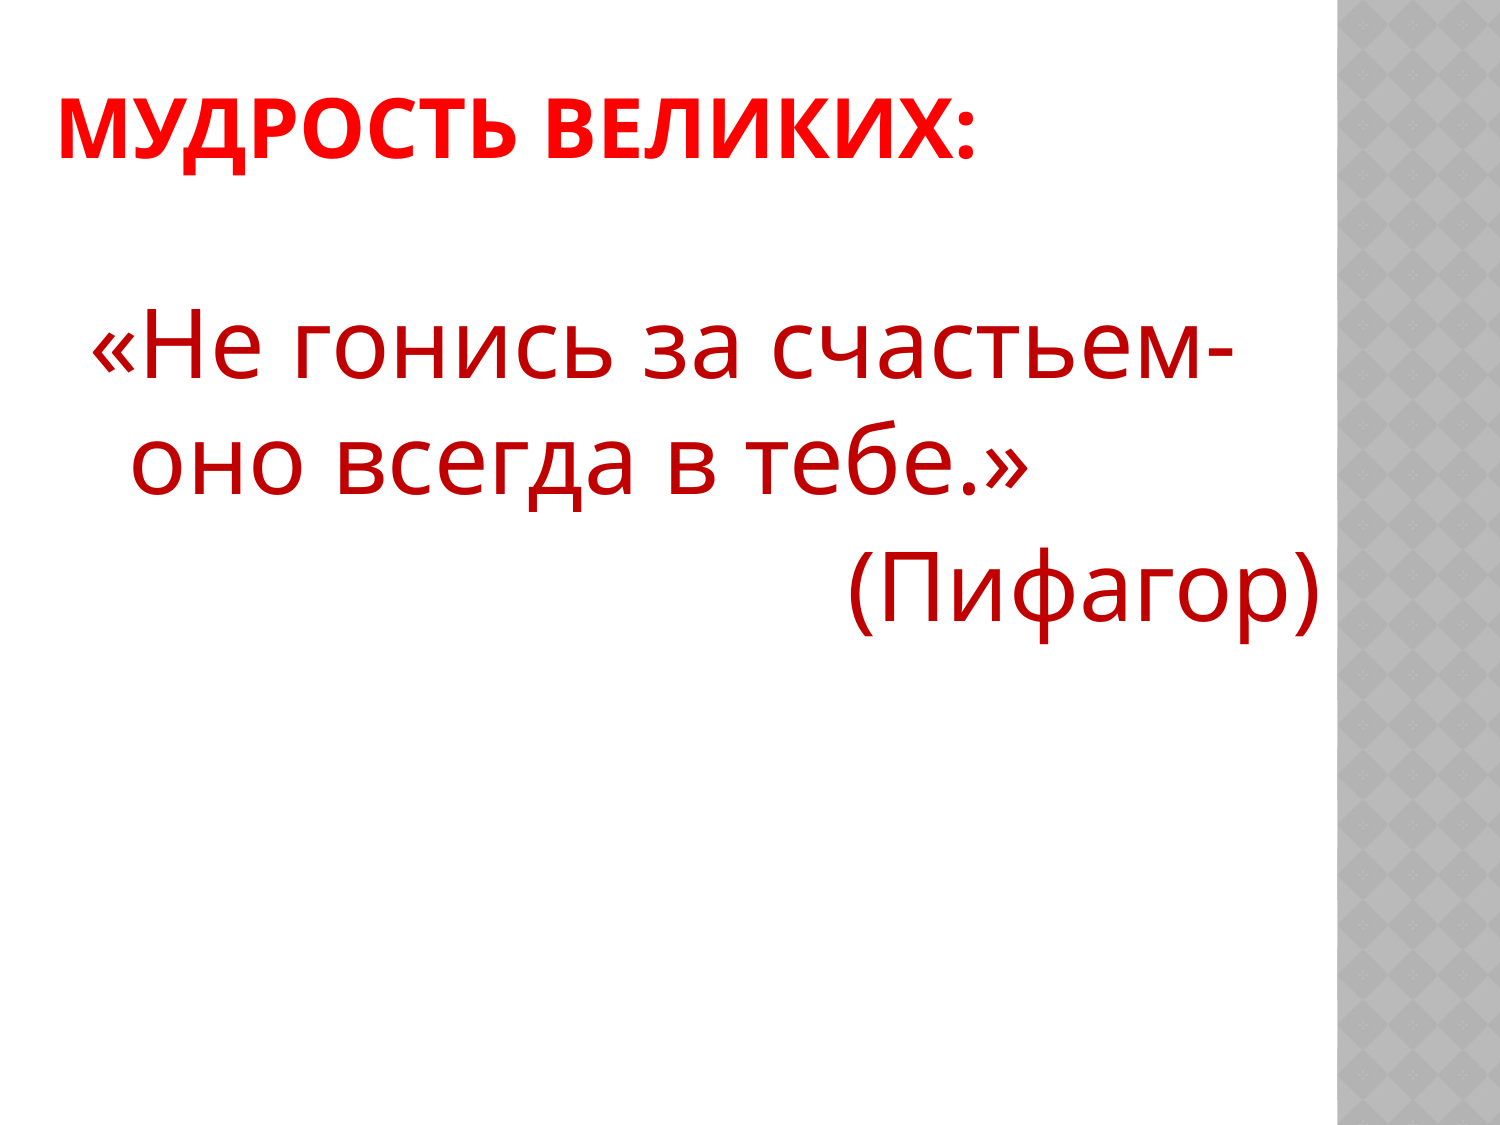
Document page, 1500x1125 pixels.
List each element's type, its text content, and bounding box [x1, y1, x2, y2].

title Мудрость великих: [46, 35, 1397, 176]
list «Не гонись за счастьем- оно всегда в тебе.» (Пифагор) [75, 140, 1425, 1005]
